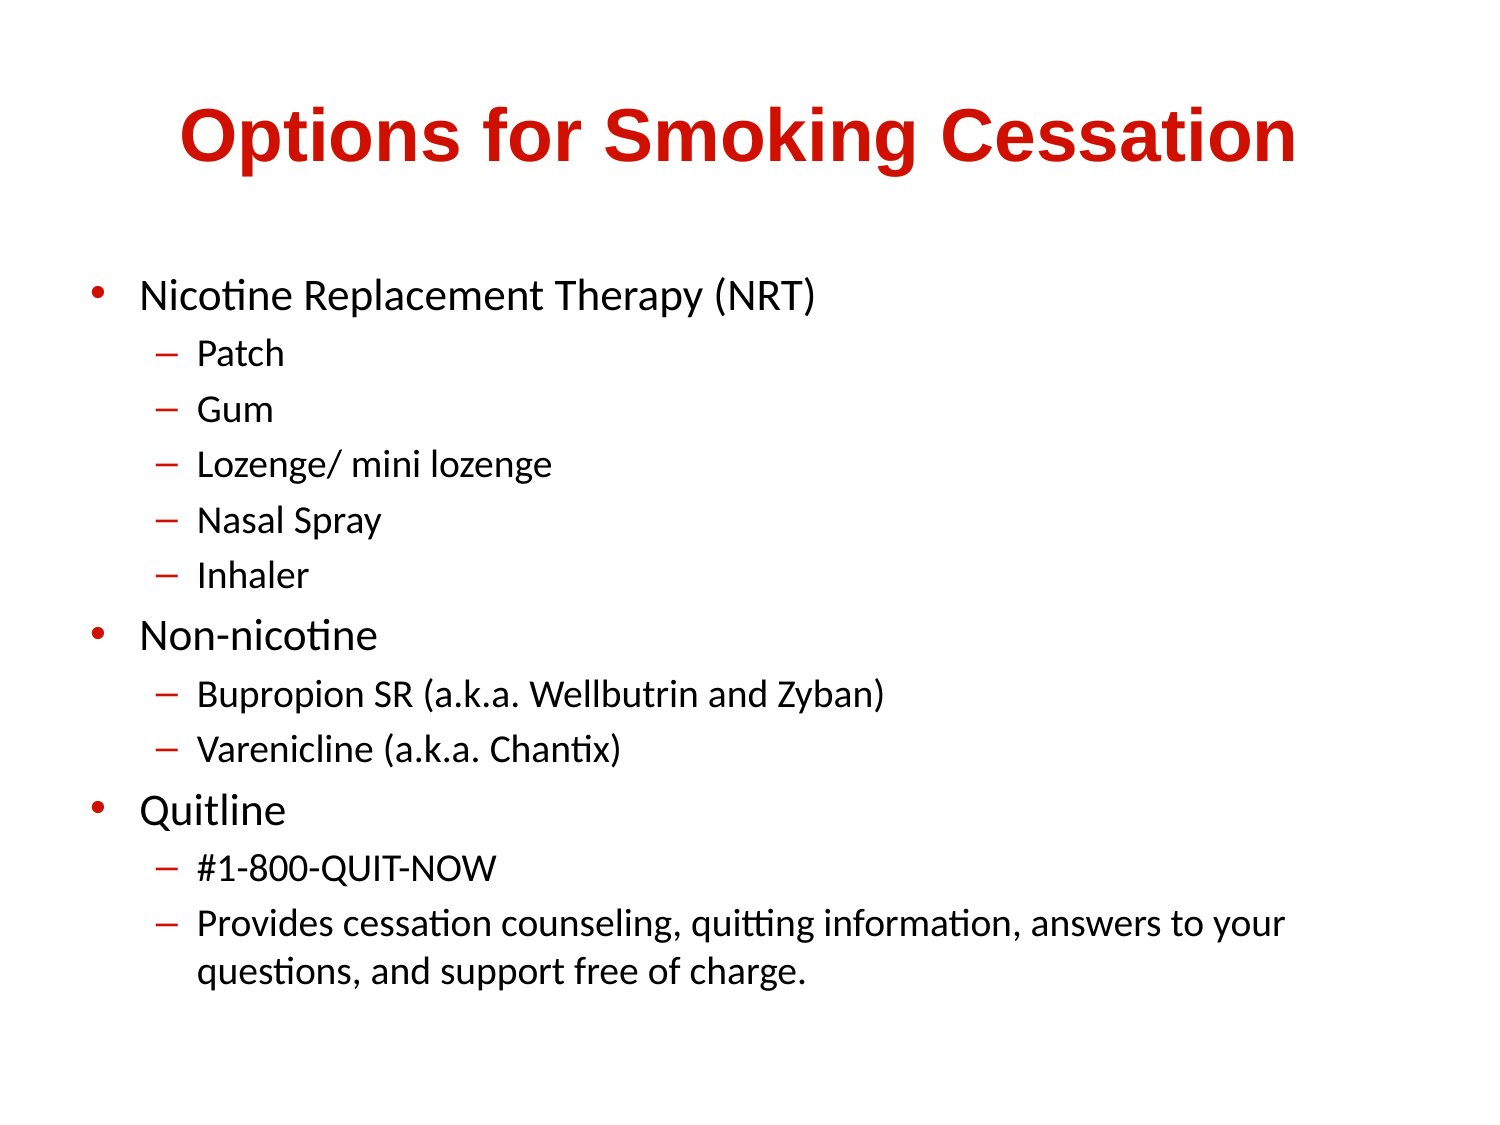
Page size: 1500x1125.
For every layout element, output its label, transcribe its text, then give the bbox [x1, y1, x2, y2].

title Options for Smoking Cessation [74, 37, 1426, 226]
list Nicotine Replacement Therapy (NRT) Patch Gum Lozenge/ mini lozenge Nasal Spray Inhaler Non-nicotine Bupropion SR (a.k.a. Wellbutrin and Zyban) Varenicline (a.k.a. Chantix) Quitline #1-800-QUIT-NOW Provides cessation counseling, quitting information, answers to your questions, and support free of charge. [74, 257, 1426, 1001]
